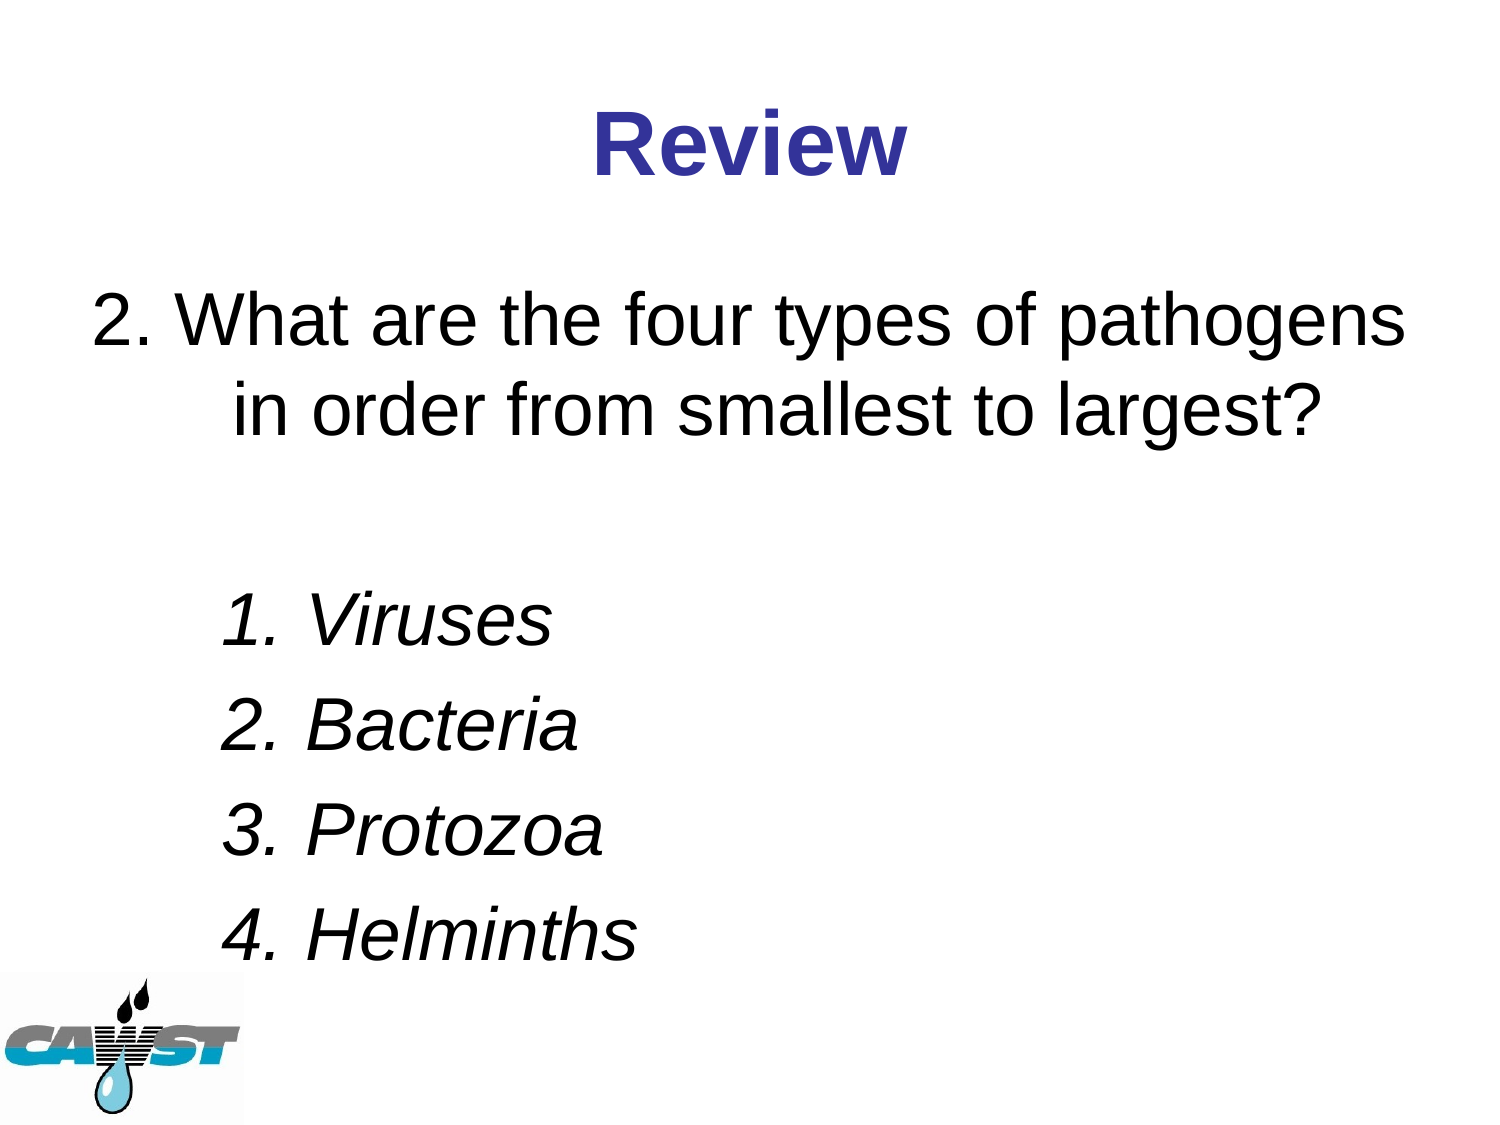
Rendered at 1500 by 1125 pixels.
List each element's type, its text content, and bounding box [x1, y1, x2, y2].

picture [0, 972, 245, 1125]
list 2. What are the four types of pathogens in order from smallest to largest? Viruses Bacteria Protozoa Helminths [75, 262, 1425, 1005]
title Review [75, 45, 1425, 233]
